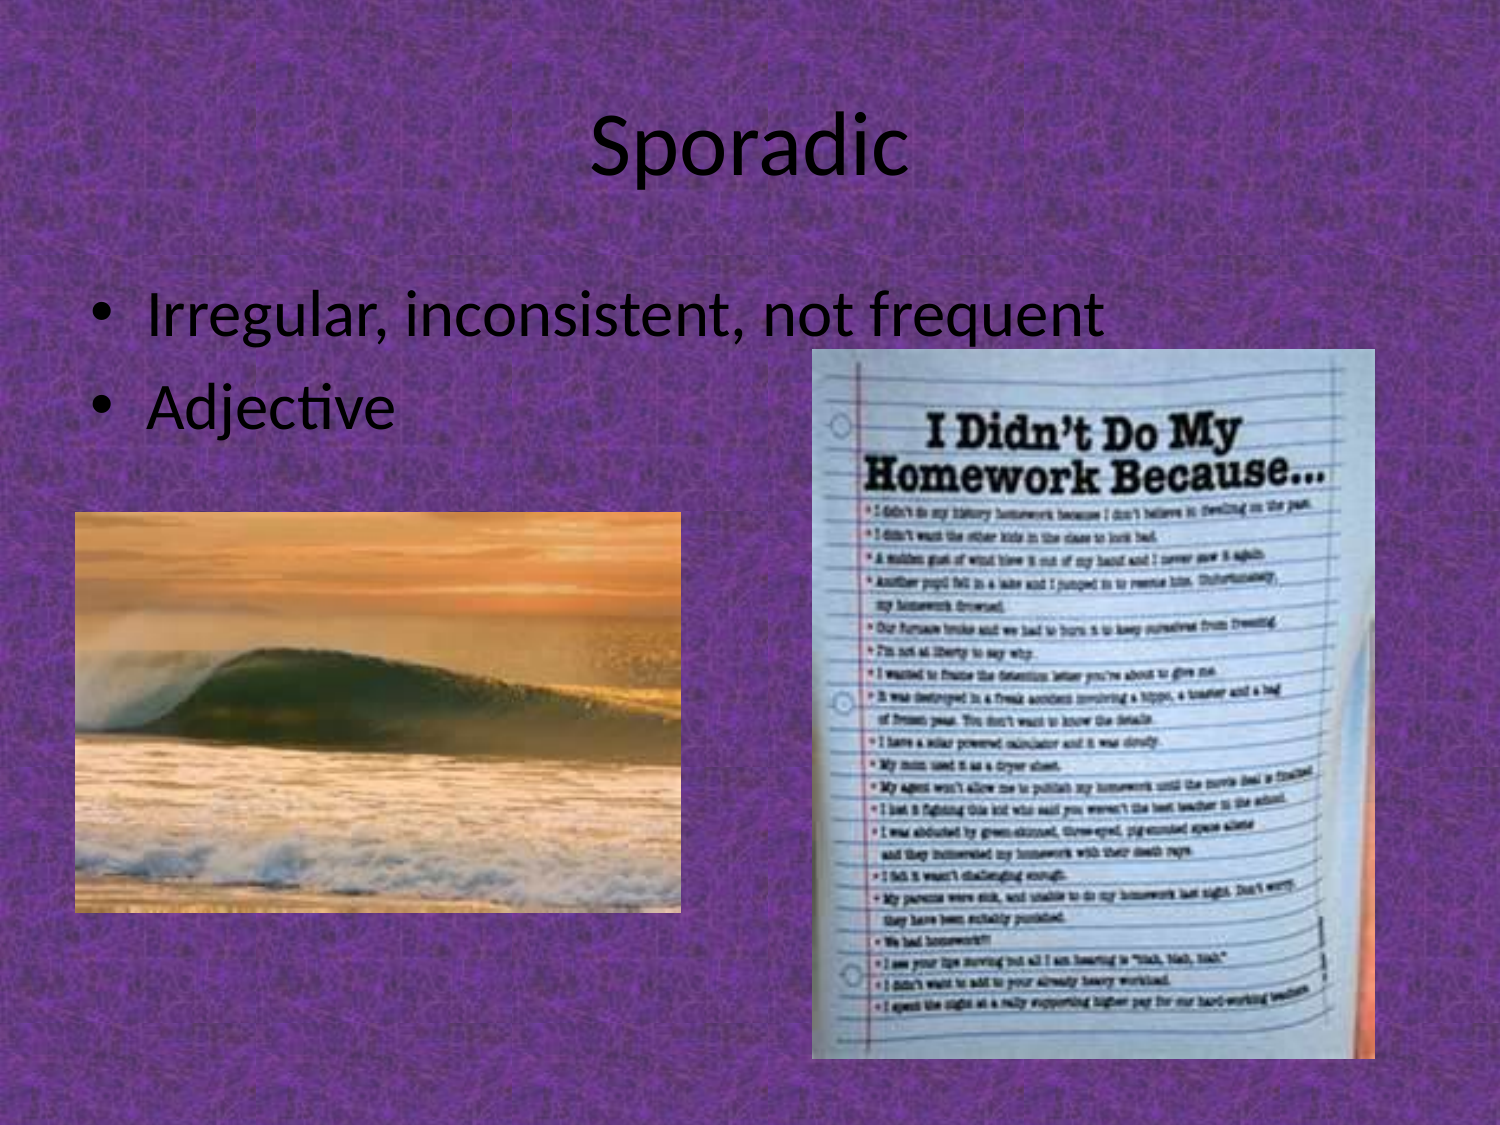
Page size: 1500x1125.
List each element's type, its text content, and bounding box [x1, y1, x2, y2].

list Irregular, inconsistent, not frequent Adjective [75, 262, 1425, 1005]
title Sporadic [75, 45, 1425, 233]
picture [74, 512, 681, 913]
picture [812, 349, 1376, 1060]
